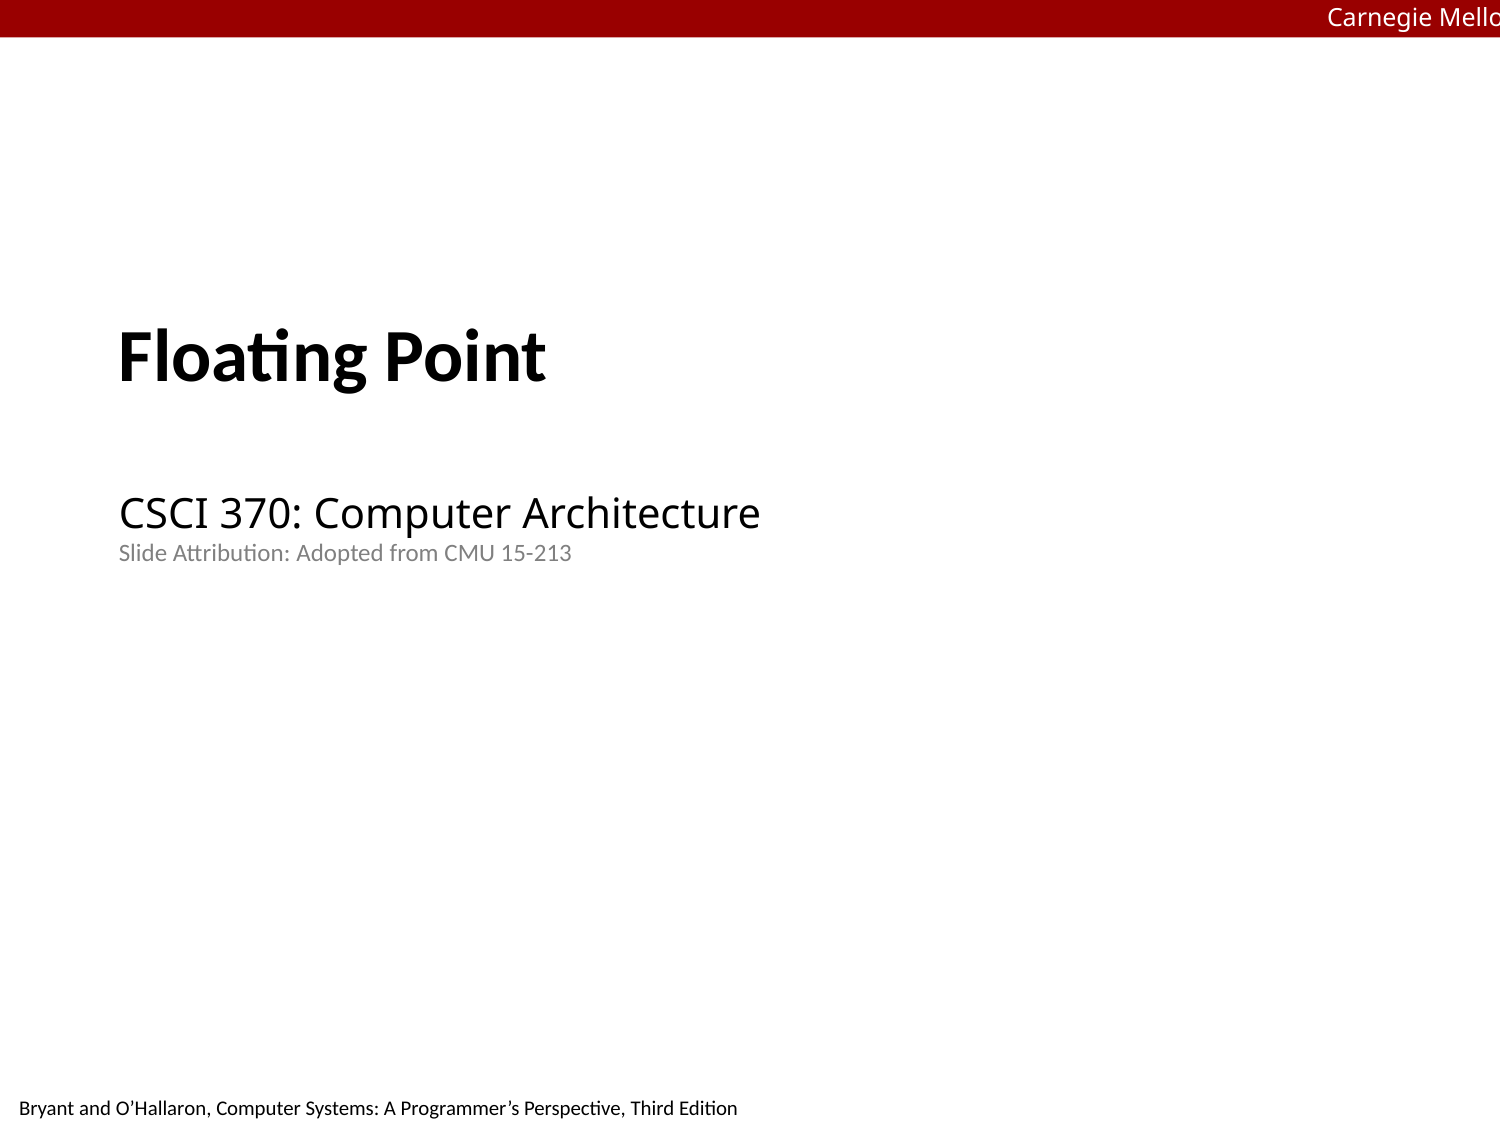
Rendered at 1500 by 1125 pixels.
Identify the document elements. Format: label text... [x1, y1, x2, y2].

title Floating Point CSCI 370: Computer Architecture Slide Attribution: Adopted from CMU 15-213 [112, 287, 1388, 587]
text_box Carnegie Mellon [1320, 0, 1500, 37]
text_box [0, 0, 1500, 38]
